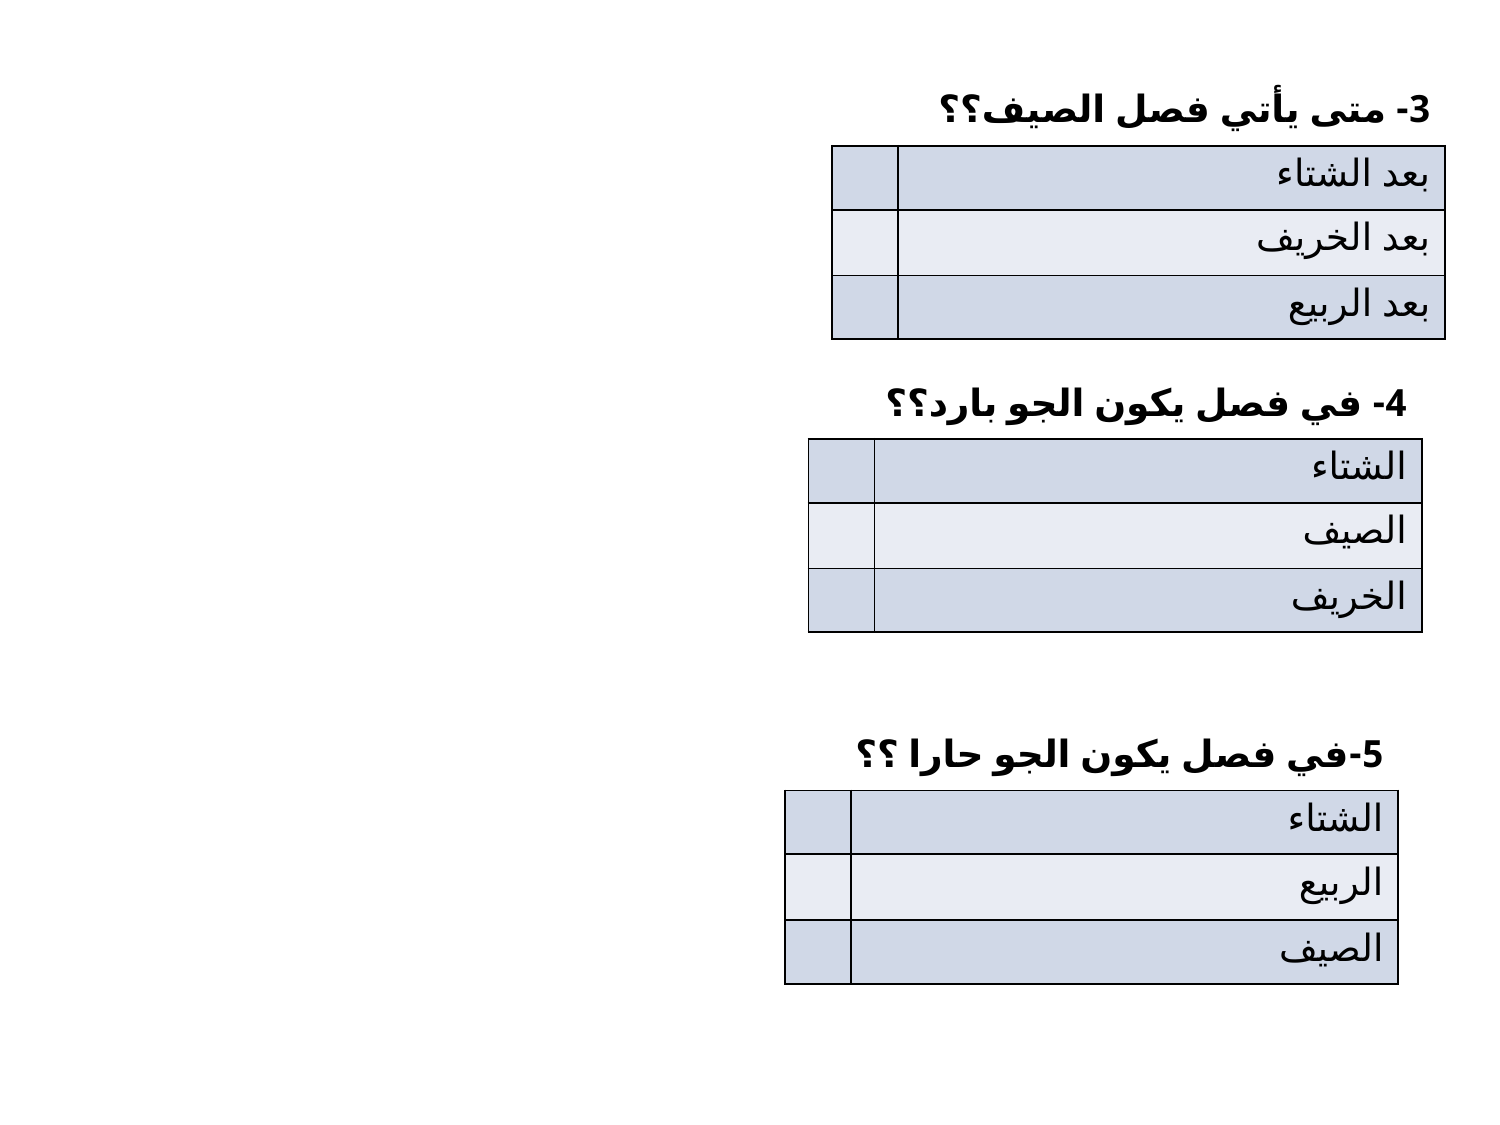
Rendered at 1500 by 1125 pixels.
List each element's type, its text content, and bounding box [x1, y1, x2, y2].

table_cell الشتاء [852, 791, 1397, 853]
table_cell بعد الخريف [899, 211, 1444, 275]
table_cell [809, 504, 874, 568]
table_cell الربيع [852, 855, 1397, 919]
table_header 5-في فصل يكون الجو حارا ؟؟ [786, 727, 1397, 790]
table_header 4- في فصل يكون الجو بارد؟؟ [809, 376, 1421, 438]
table_cell [786, 855, 850, 919]
table_cell بعد الربيع [899, 276, 1444, 338]
table_cell الصيف [875, 504, 1421, 568]
table_cell [786, 791, 850, 853]
table_header 3- متى يأتي فصل الصيف؟؟ [833, 83, 1444, 145]
table_cell [833, 147, 897, 209]
table_cell بعد الشتاء [899, 147, 1444, 209]
table_cell الصيف [852, 921, 1397, 983]
table_cell [833, 276, 897, 338]
table_cell الشتاء [875, 440, 1421, 502]
table_cell [809, 569, 874, 631]
table_cell الخريف [875, 569, 1421, 631]
table_cell [809, 440, 874, 502]
table_cell [833, 211, 897, 275]
table_cell [786, 921, 850, 983]
